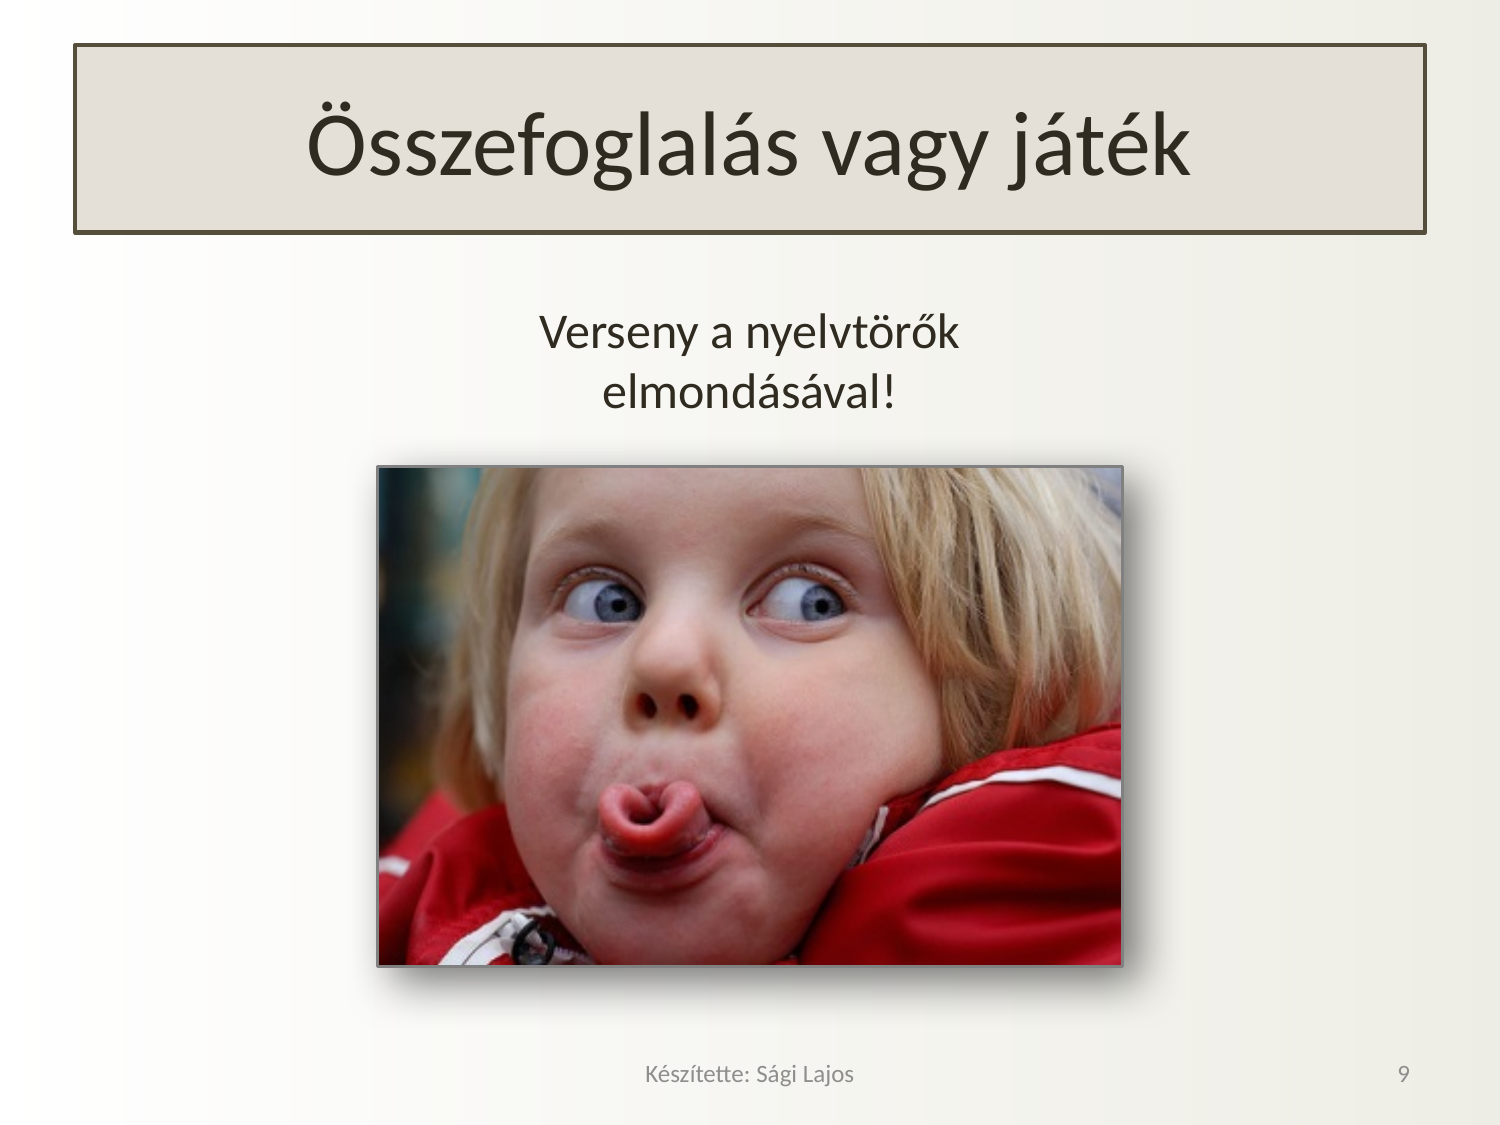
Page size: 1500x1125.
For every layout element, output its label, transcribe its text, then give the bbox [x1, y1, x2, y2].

slide_number 9 [1074, 1042, 1425, 1103]
title Összefoglalás vagy játék [73, 43, 1427, 235]
picture [378, 467, 1122, 966]
text_box Verseny a nyelvtörők elmondásával! [457, 290, 1043, 426]
footer Készítette: Sági Lajos [512, 1042, 988, 1103]
